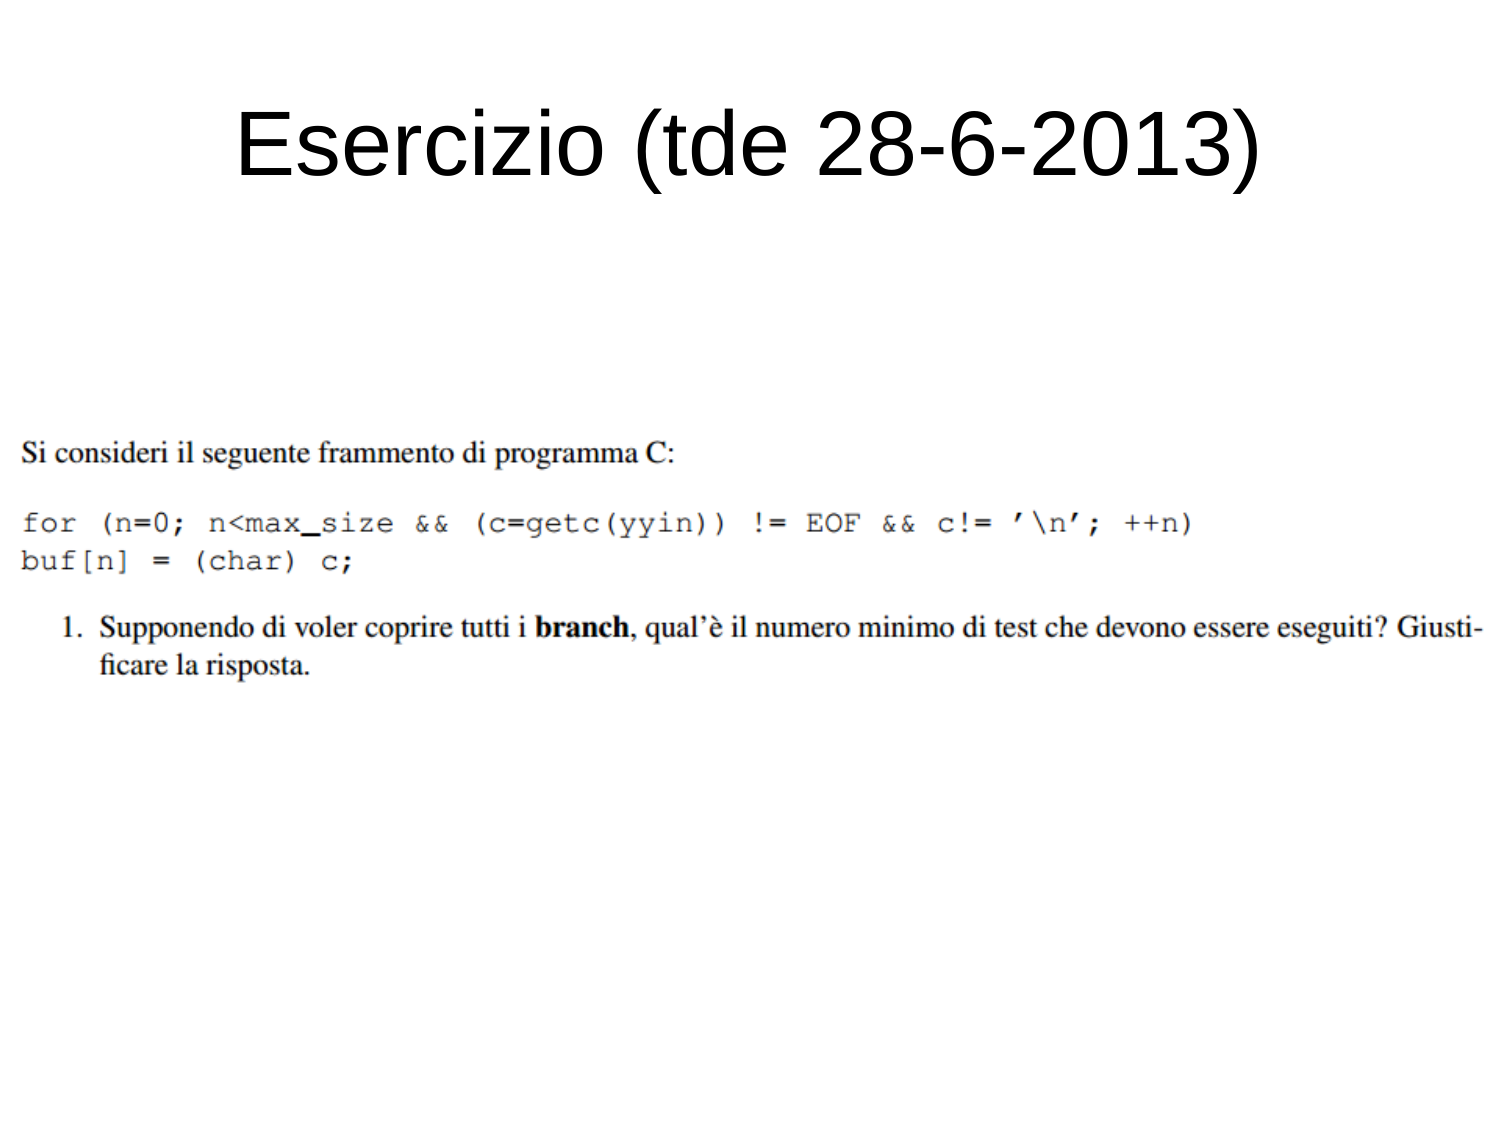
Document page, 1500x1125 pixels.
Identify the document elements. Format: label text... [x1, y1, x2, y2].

picture [12, 436, 1487, 689]
title Esercizio (tde 28-6-2013) [75, 45, 1425, 233]
